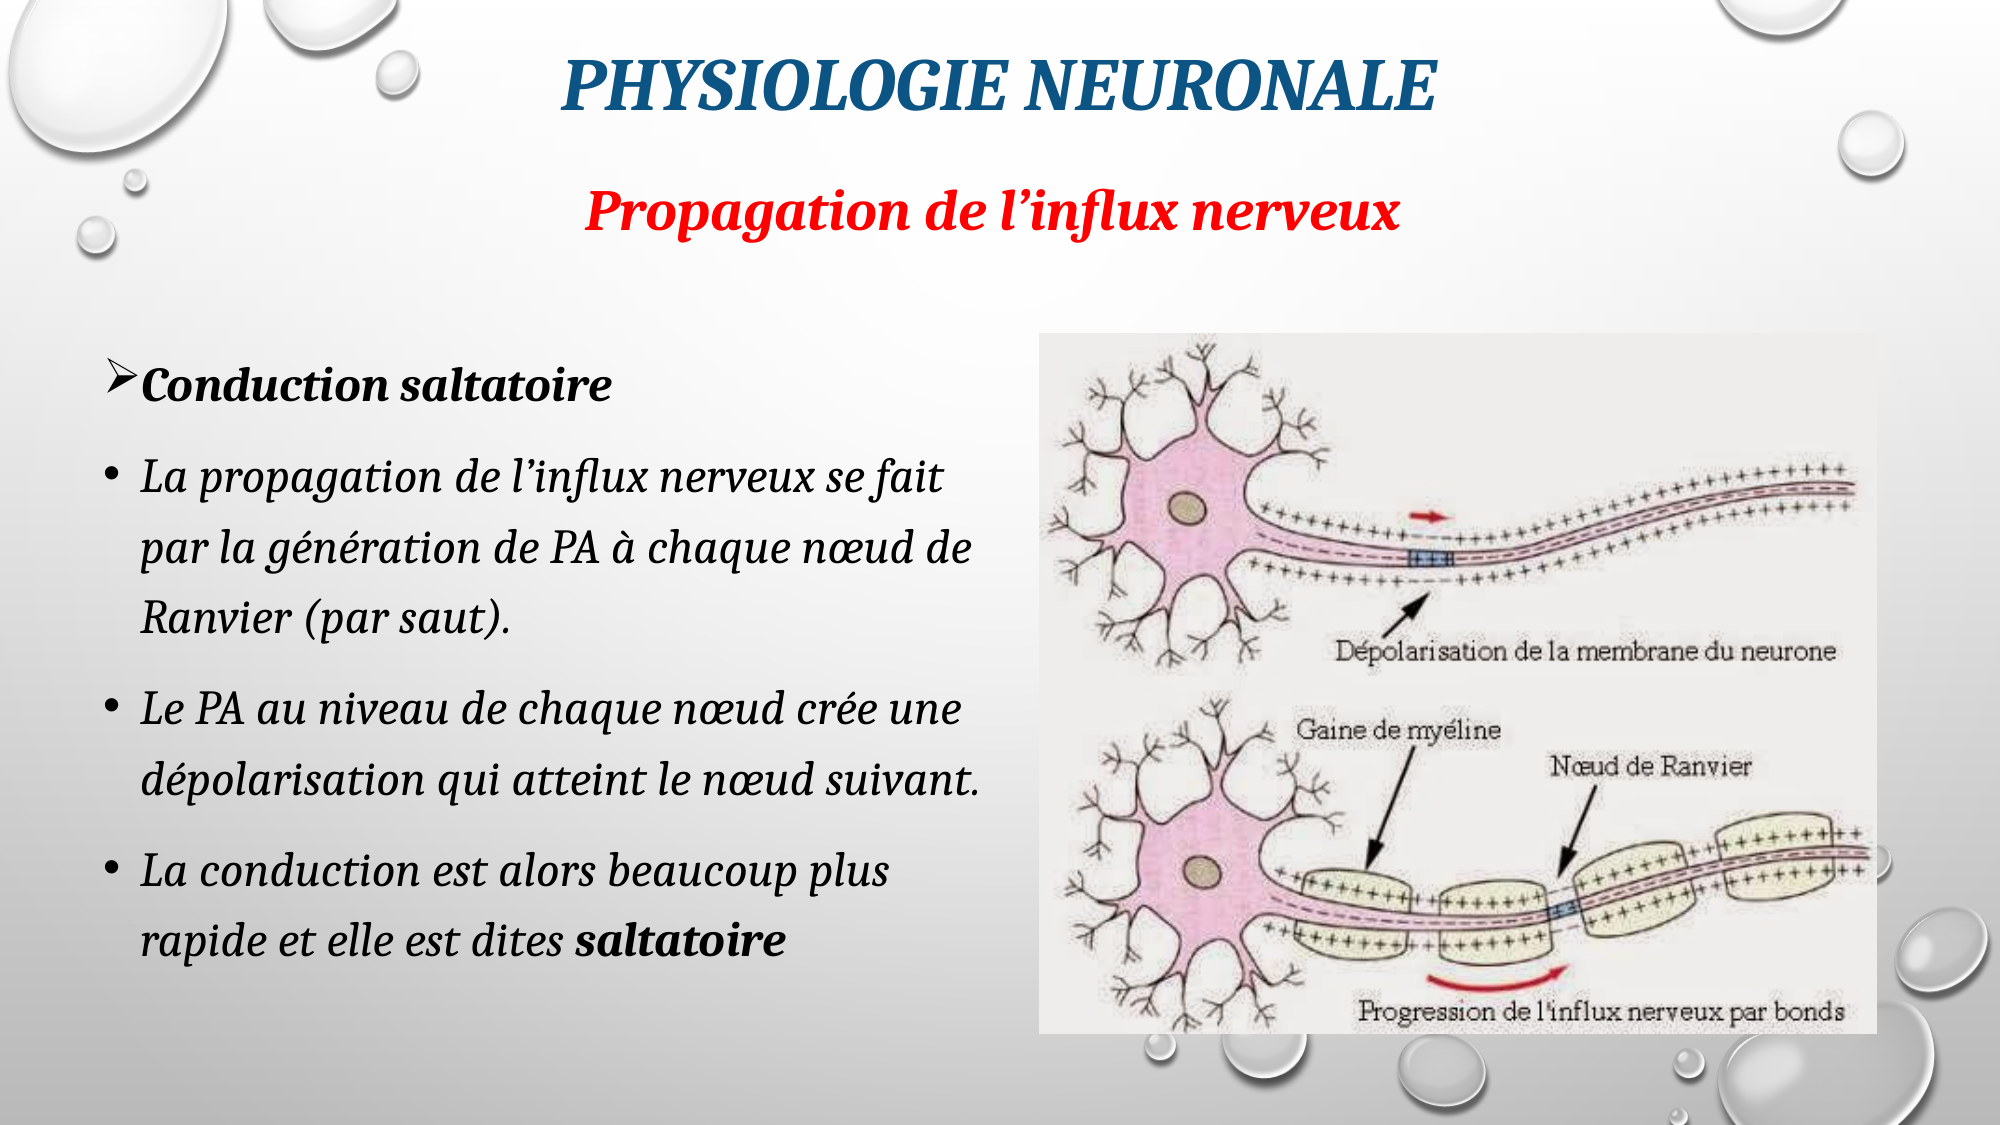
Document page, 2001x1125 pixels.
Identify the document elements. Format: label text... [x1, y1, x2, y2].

text_box Propagation de l’influx nerveux [571, 164, 1458, 249]
title PHYSIOLOGIE NEURONALE [149, 0, 1850, 262]
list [1038, 332, 1878, 1034]
list Conduction saltatoire La propagation de l’influx nerveux se fait par la génération de PA à chaque nœud de Ranvier (par saut). Le PA au niveau de chaque nœud crée une dépolarisation qui atteint le nœud suivant. La conduction est alors beaucoup plus rapide et elle est dites saltatoire [88, 333, 1000, 1034]
picture [0, 0, 2000, 1125]
